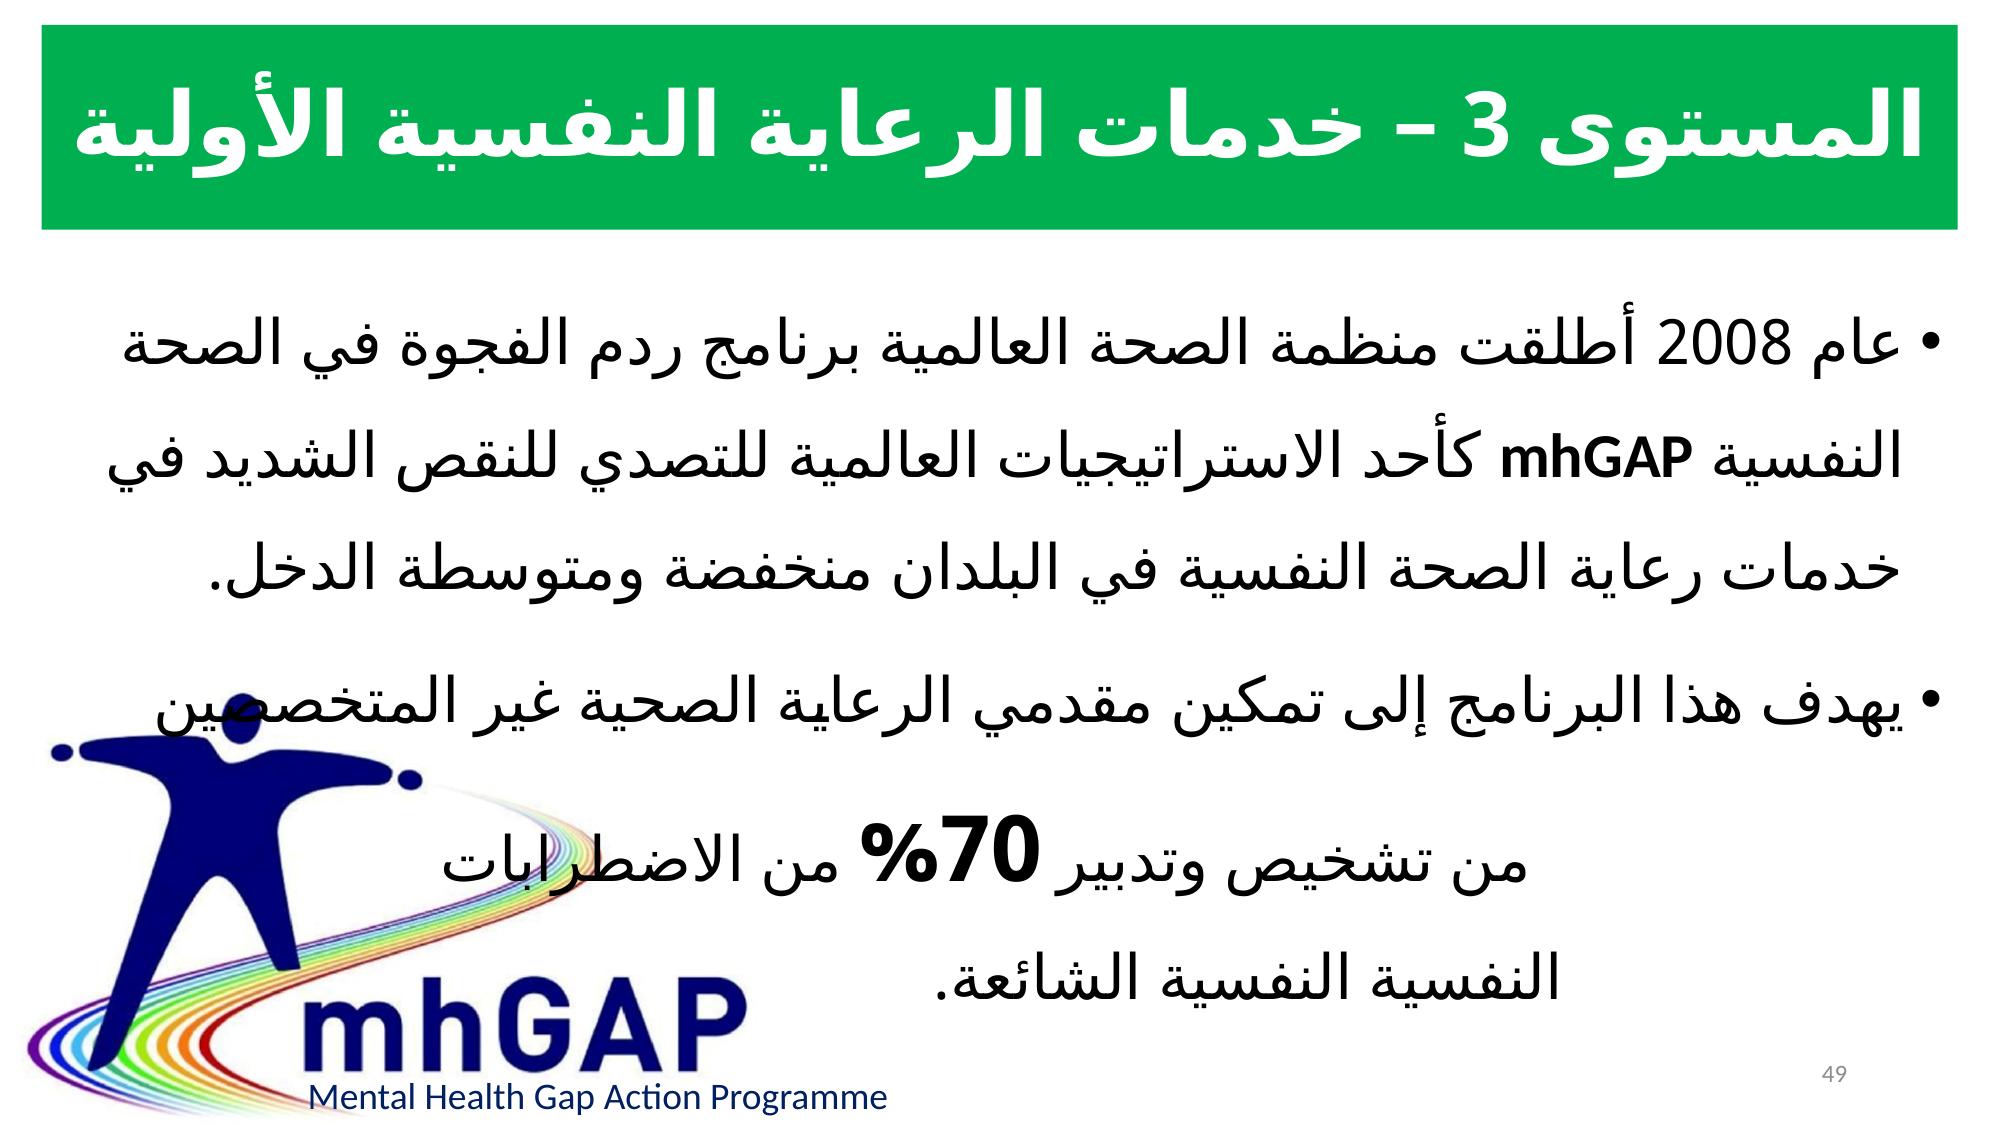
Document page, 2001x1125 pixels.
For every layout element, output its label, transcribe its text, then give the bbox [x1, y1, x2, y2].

text_box Mental Health Gap Action Programme [769, 1064, 904, 1125]
title المستوى 3 – خدمات الرعاية النفسية الأولية [41, 24, 1958, 230]
picture [0, 688, 769, 1125]
list عام 2008 أطلقت منظمة الصحة العالمية برنامج ردم الفجوة في الصحة النفسية mhGAP كأحد الاستراتيجيات العالمية للتصدي للنقص الشديد في خدمات رعاية الصحة النفسية في البلدان منخفضة ومتوسطة الدخل. يهدف هذا البرنامج إلى تمكين مقدمي الرعاية الصحية غير المتخصصين من تشخيص وتدبير 70% من الاضطرابات النفسية النفسية الشائعة. [41, 257, 1958, 1095]
slide_number 49 [1412, 1042, 1863, 1103]
